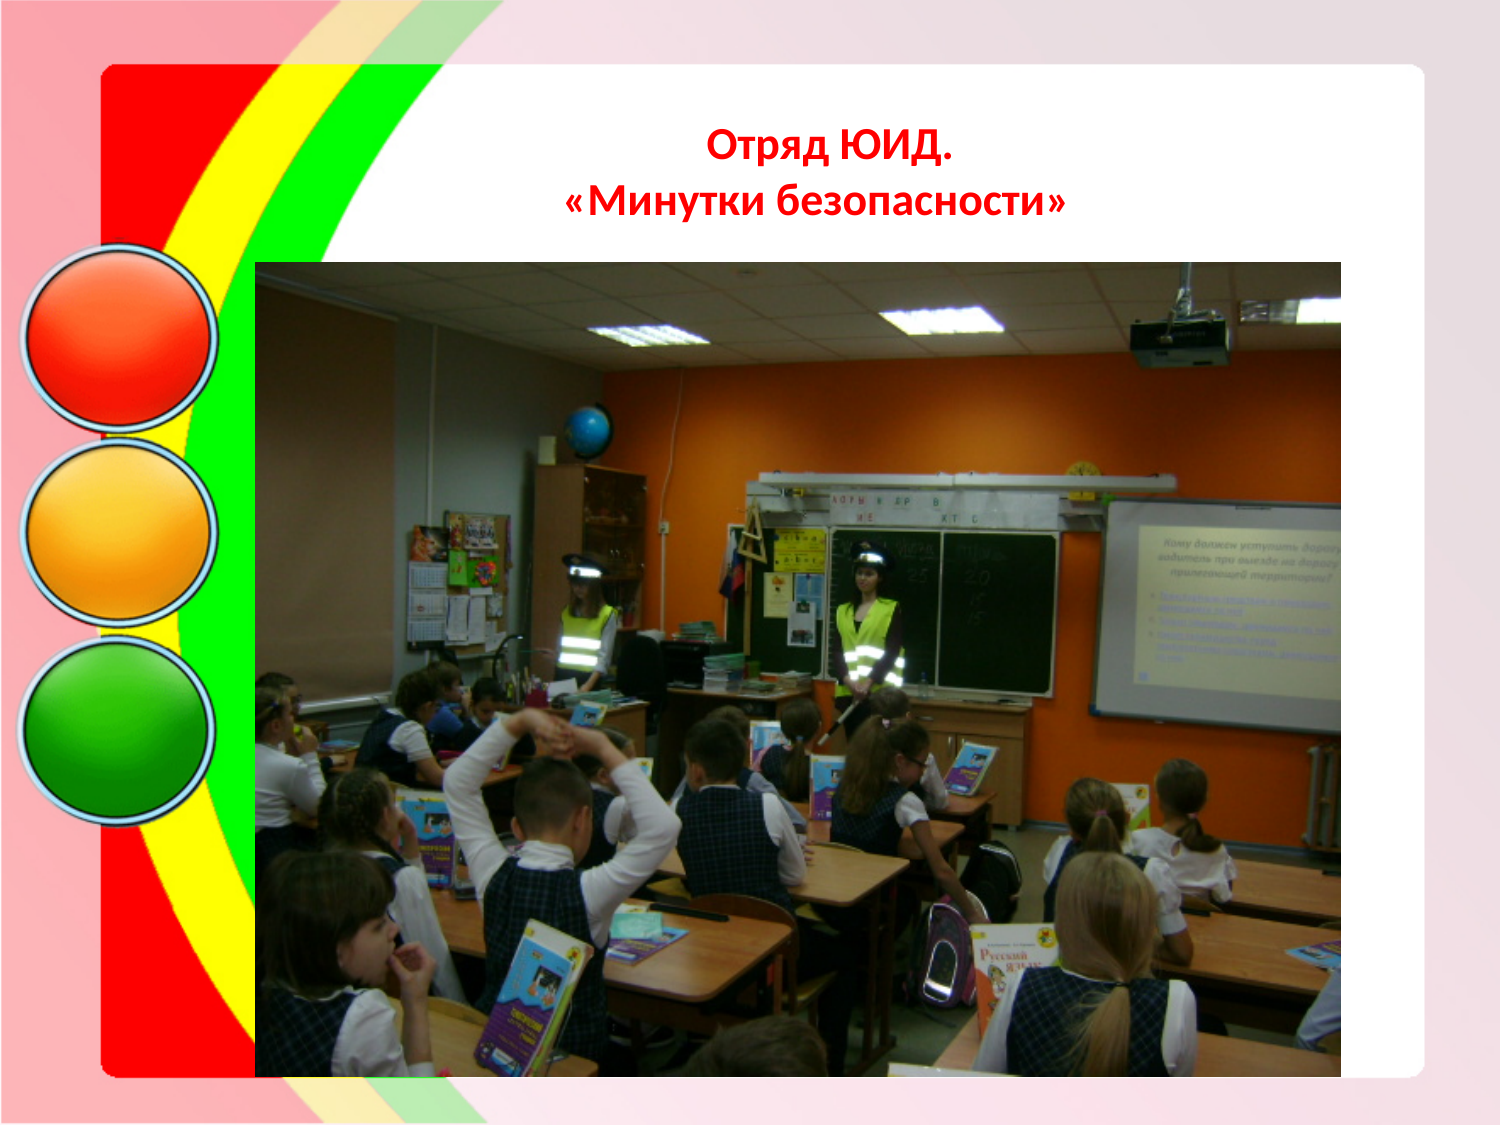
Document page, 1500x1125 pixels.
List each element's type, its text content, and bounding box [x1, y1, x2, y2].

picture [0, 0, 1500, 1125]
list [254, 262, 1341, 1077]
title Отряд ЮИД. «Минутки безопасности» [75, 101, 1425, 233]
